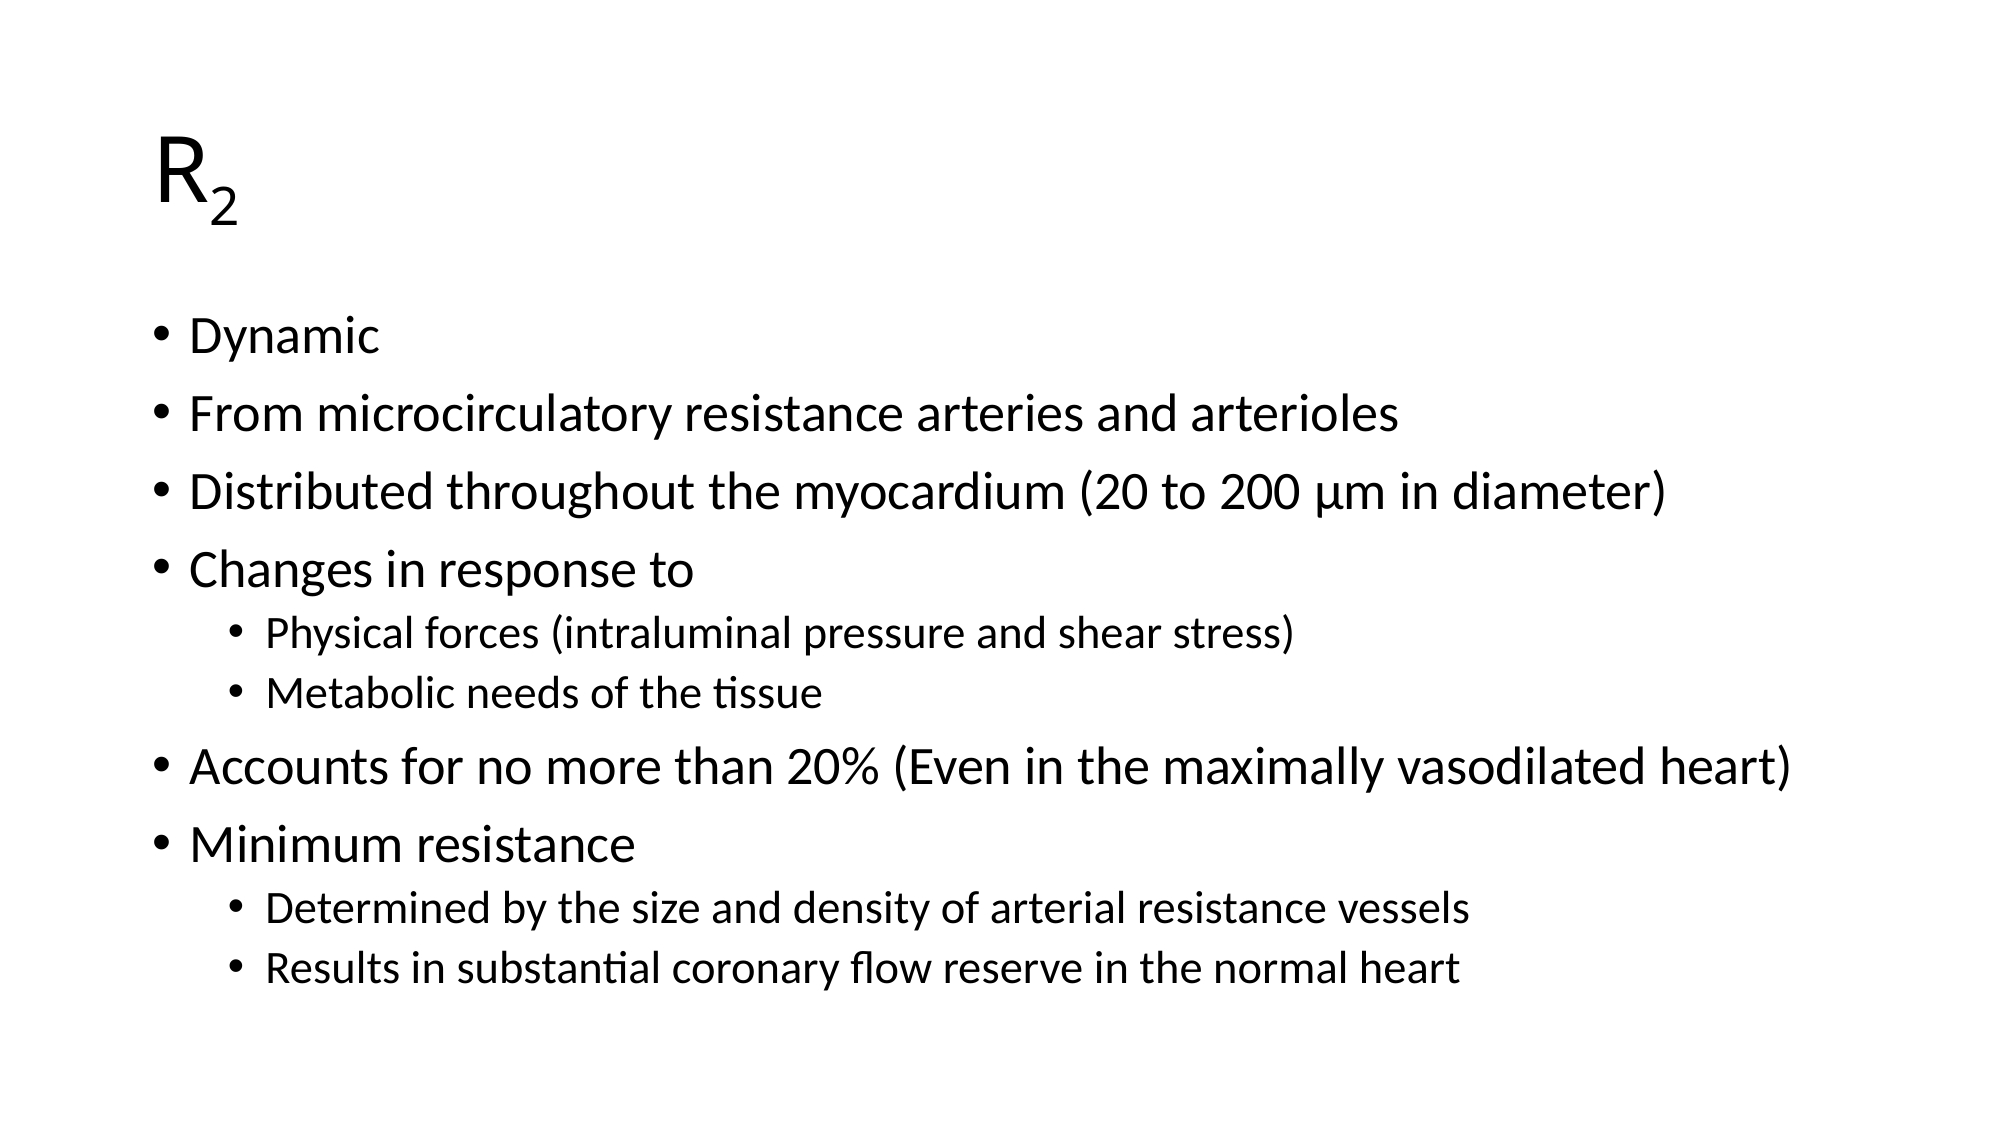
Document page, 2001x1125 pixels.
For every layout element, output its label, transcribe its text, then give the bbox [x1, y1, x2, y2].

list Dynamic From microcirculatory resistance arteries and arterioles Distributed throughout the myocardium (20 to 200 µm in diameter) Changes in response to Physical forces (intraluminal pressure and shear stress) Metabolic needs of the tissue Accounts for no more than 20% (Even in the maximally vasodilated heart) Minimum resistance Determined by the size and density of arterial resistance vessels Results in substantial coronary flow reserve in the normal heart [137, 299, 1863, 1014]
title R2 [137, 59, 1863, 278]
